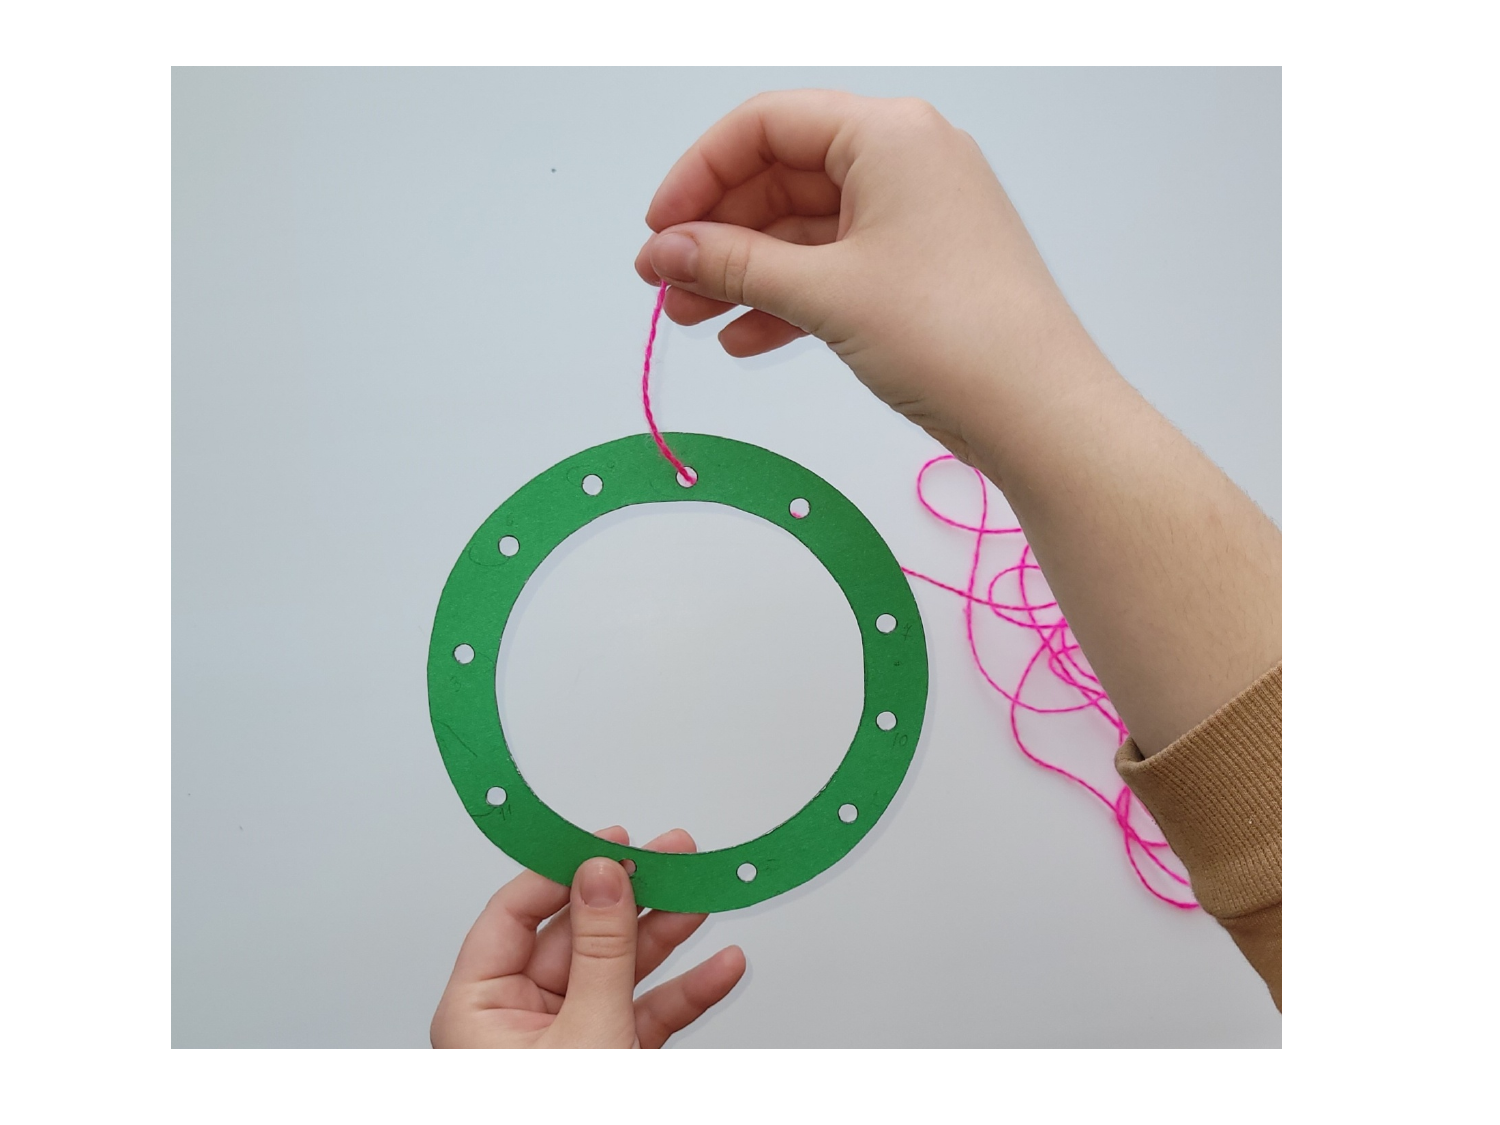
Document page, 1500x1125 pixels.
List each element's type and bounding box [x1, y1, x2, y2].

list [170, 66, 1282, 1049]
